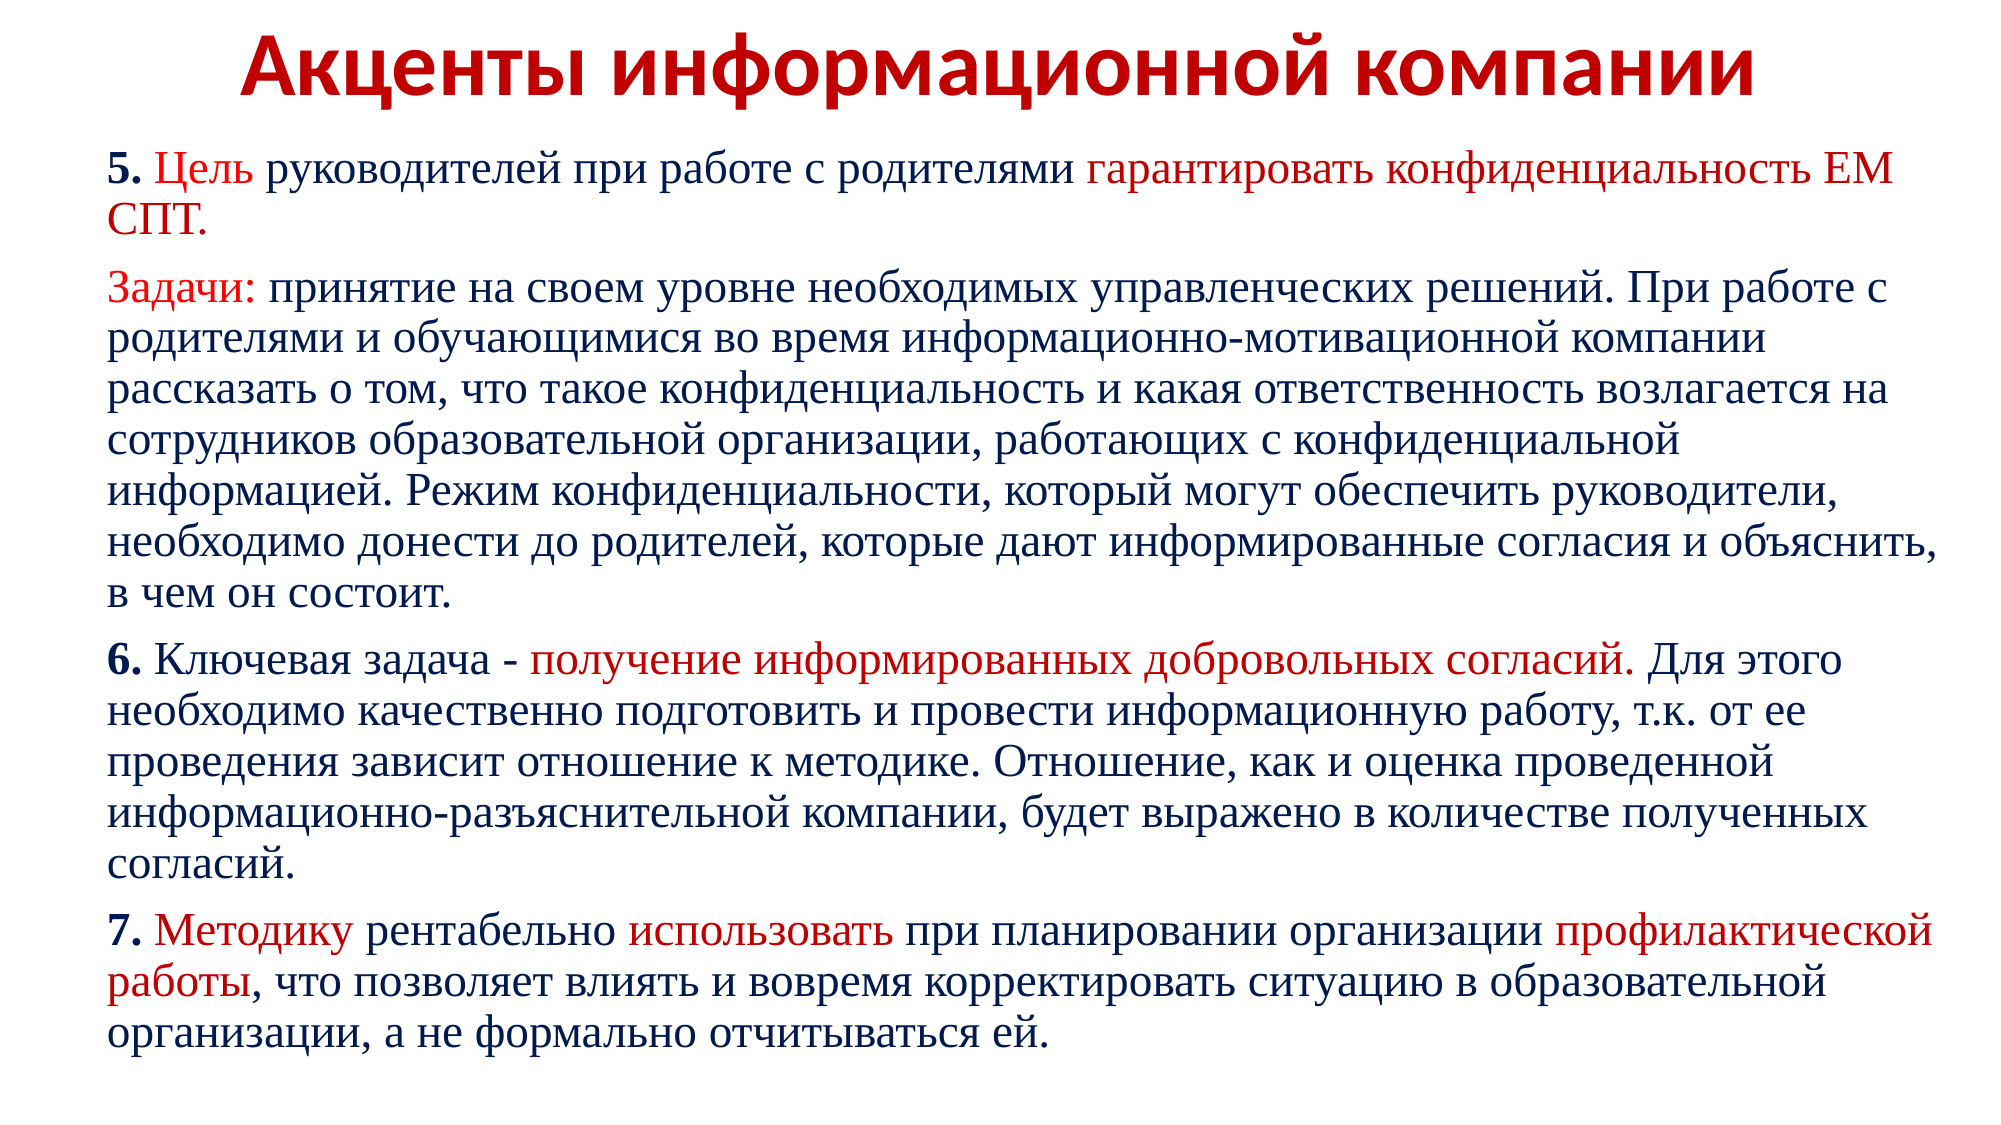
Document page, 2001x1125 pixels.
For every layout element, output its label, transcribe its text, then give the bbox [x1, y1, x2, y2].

list 5. Цель руководителей при работе с родителями гарантировать конфиденциальность ЕМ СПТ. Задачи: принятие на своем уровне необходимых управленческих решений. При работе с родителями и обучающимися во время информационно-мотивационной компании рассказать о том, что такое конфиденциальность и какая ответственность возлагается на сотрудников образовательной организации, работающих с конфиденциальной информацией. Режим конфиденциальности, который могут обеспечить руководители, необходимо донести до родителей, которые дают информированные согласия и объяснить, в чем он состоит. 6. Ключевая задача - получение информированных добровольных согласий. Для этого необходимо качественно подготовить и провести информационную работу, т.к. от ее проведения зависит отношение к методике. Отношение, как и оценка проведенной информационно-разъяснительной компании, будет выражено в количестве полученных согласий. 7. Методику рентабельно использовать при планировании организации профилактической работы, что позволяет влиять и вовремя корректировать ситуацию в образовательной организации, а не формально отчитываться ей. [91, 135, 1969, 1073]
title Акценты информационной компании [137, 11, 1863, 135]
